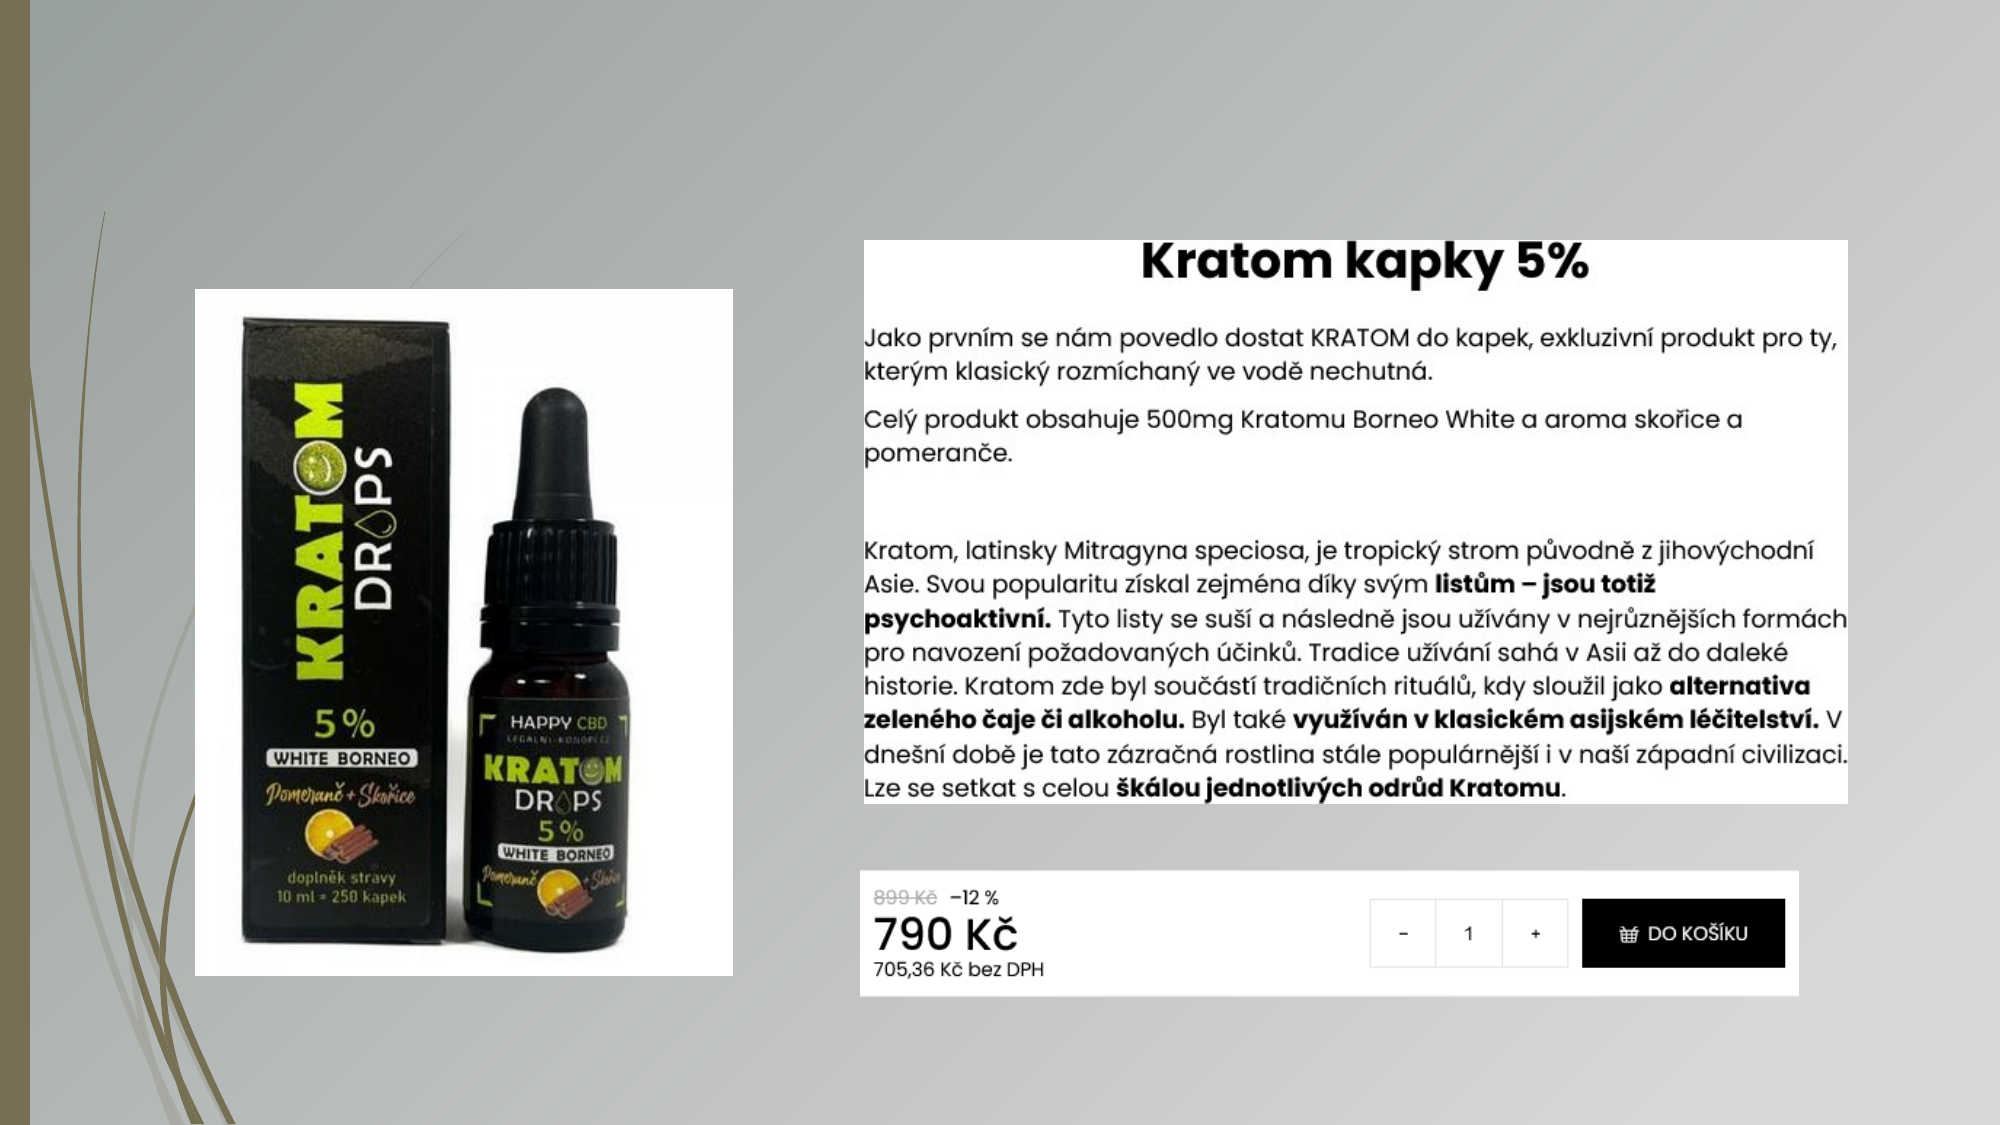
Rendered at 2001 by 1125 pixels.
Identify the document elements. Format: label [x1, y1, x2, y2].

picture [864, 240, 1848, 804]
picture [859, 870, 1799, 997]
picture [194, 289, 733, 976]
